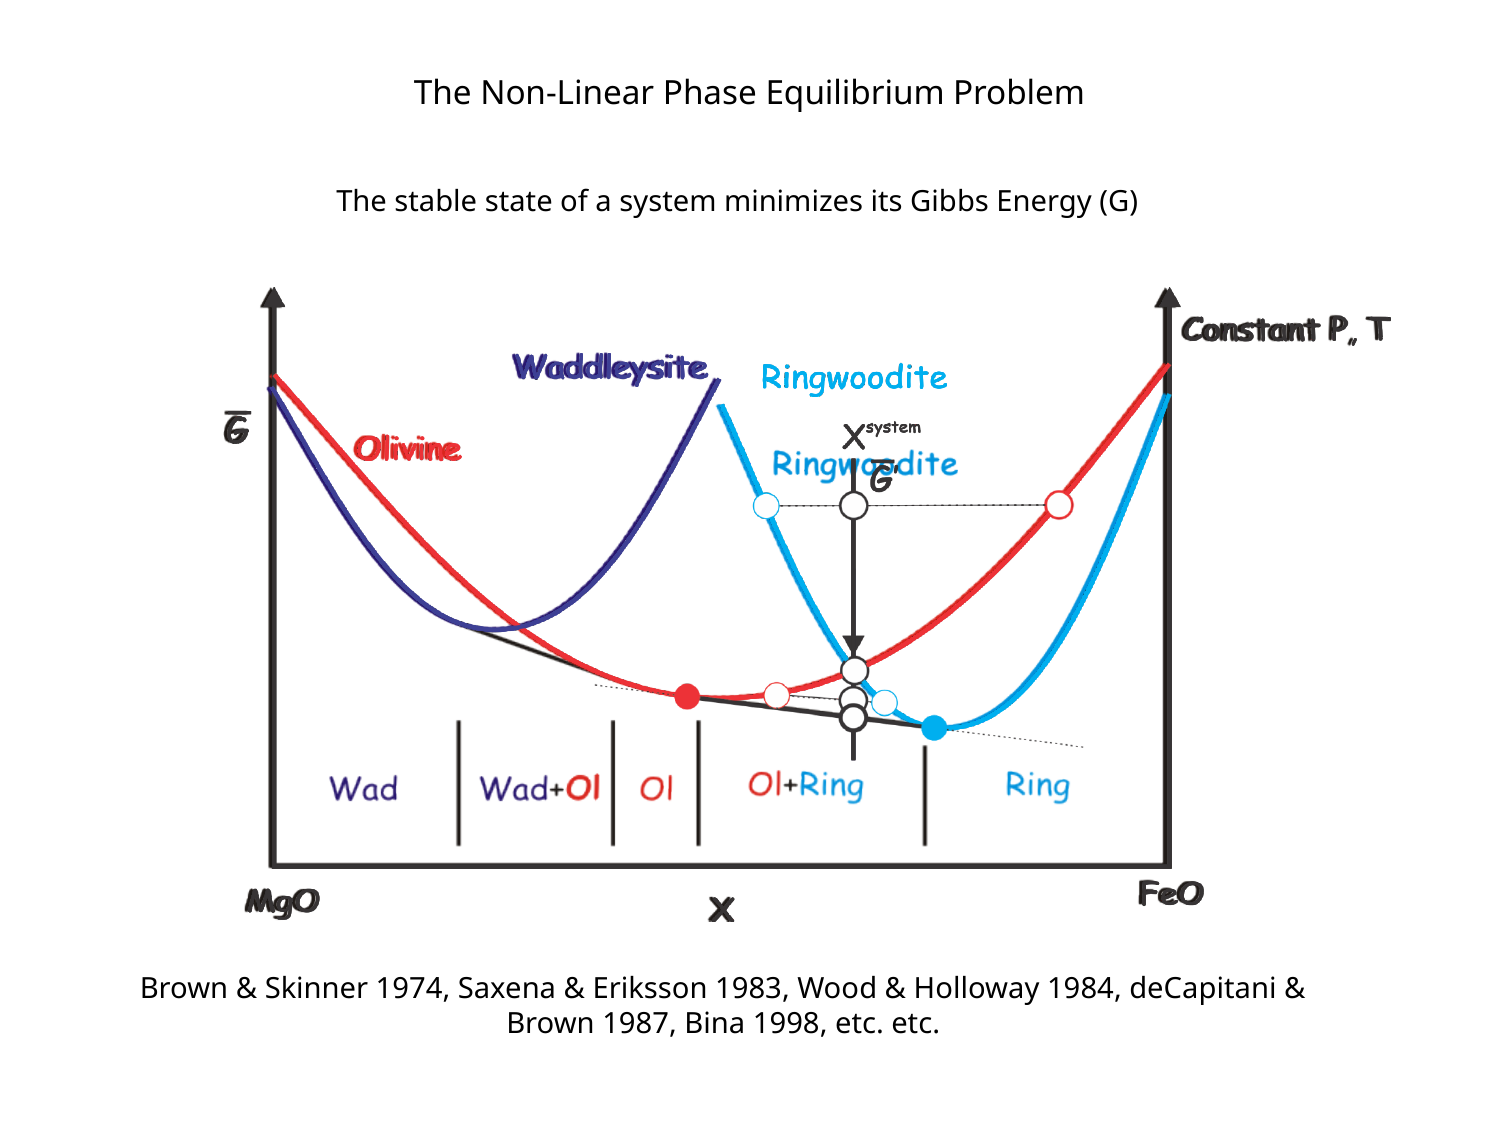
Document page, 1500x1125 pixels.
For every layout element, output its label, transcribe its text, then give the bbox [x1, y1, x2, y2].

title The Non-Linear Phase Equilibrium Problem [75, 45, 1425, 138]
text_box Brown & Skinner 1974, Saxena & Eriksson 1983, Wood & Holloway 1984, deCapitani & Brown 1987, Bina 1998, etc. etc. [87, 962, 1359, 1048]
picture [222, 287, 1391, 922]
text_box The stable state of a system minimizes its Gibbs Energy (G) [99, 174, 1375, 225]
